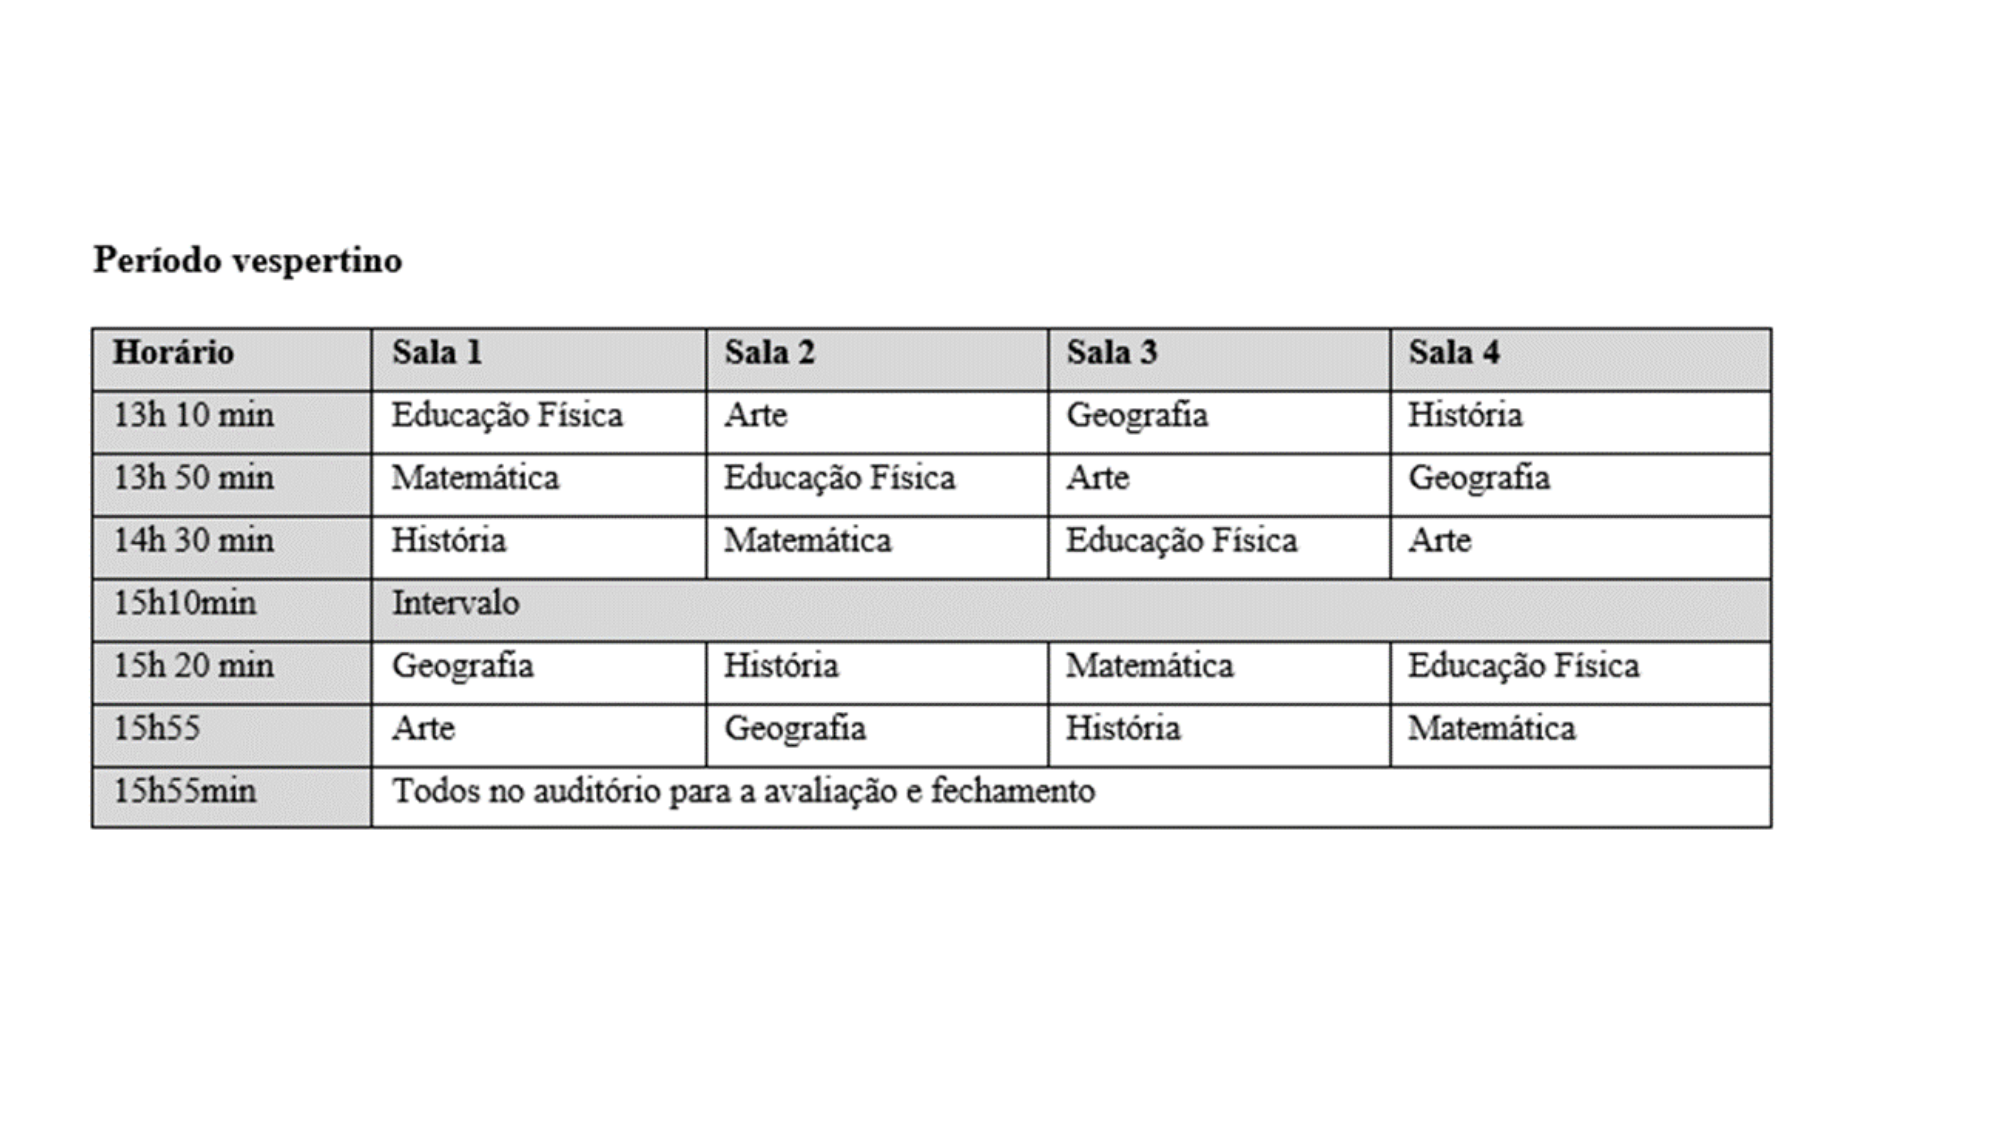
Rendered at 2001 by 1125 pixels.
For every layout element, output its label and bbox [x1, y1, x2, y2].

picture [69, 196, 1778, 840]
